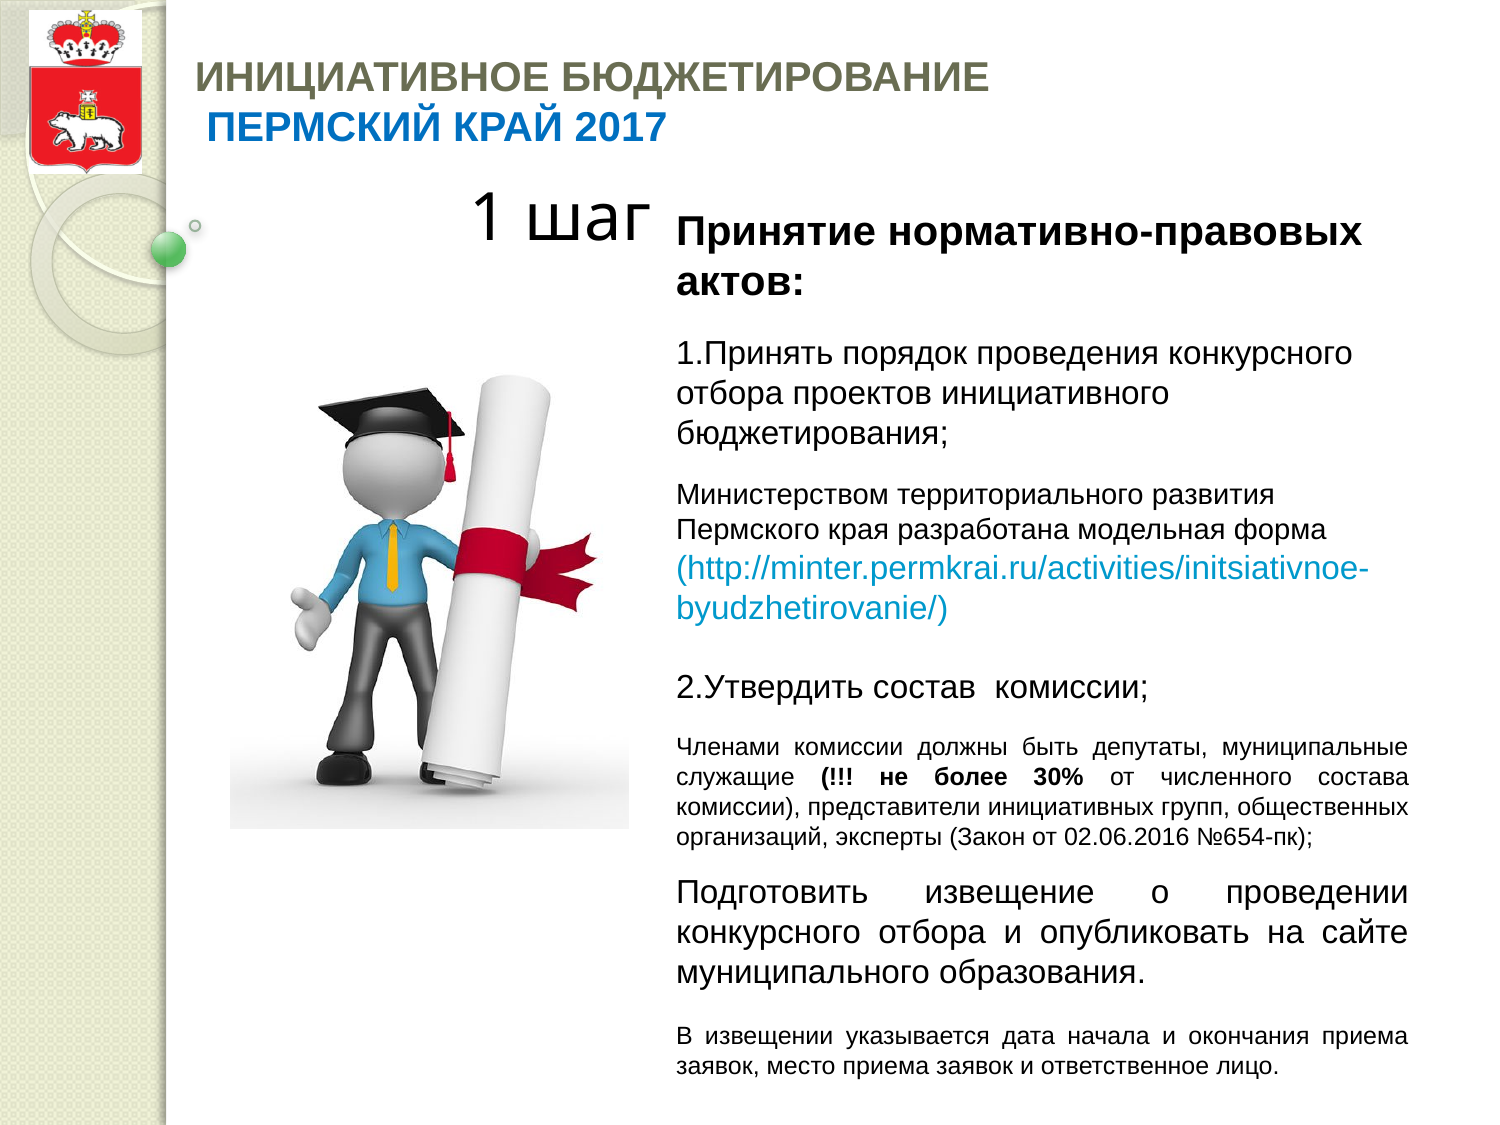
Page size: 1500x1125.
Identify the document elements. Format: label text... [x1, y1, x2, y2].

text_box Принятие нормативно-правовых актов: Принять порядок проведения конкурсного отбора проектов инициативного бюджетирования; Министерством территориального развития Пермского края разработана модельная форма (http://minter.permkrai.ru/activities/initsiativnoe-byudzhetirovanie/) 2.Утвердить состав комиссии; Членами комиссии должны быть депутаты, муниципальные служащие (!!! не более 30% от численного состава комиссии), представители инициативных групп, общественных организаций, эксперты (Закон от 02.06.2016 №654-пк); Подготовить извещение о проведении конкурсного отбора и опубликовать на сайте муниципального образования. В извещении указывается дата начала и окончания приема заявок, место приема заявок и ответственное лицо. [661, 196, 1425, 1118]
text_box 1 шаг [454, 166, 869, 322]
text_box ИНИЦИАТИВНОЕ БЮДЖЕТИРОВАНИЕ ПЕРМСКИЙ КРАЙ 2017 [180, 26, 1421, 157]
picture [229, 337, 630, 830]
picture [29, 10, 142, 174]
